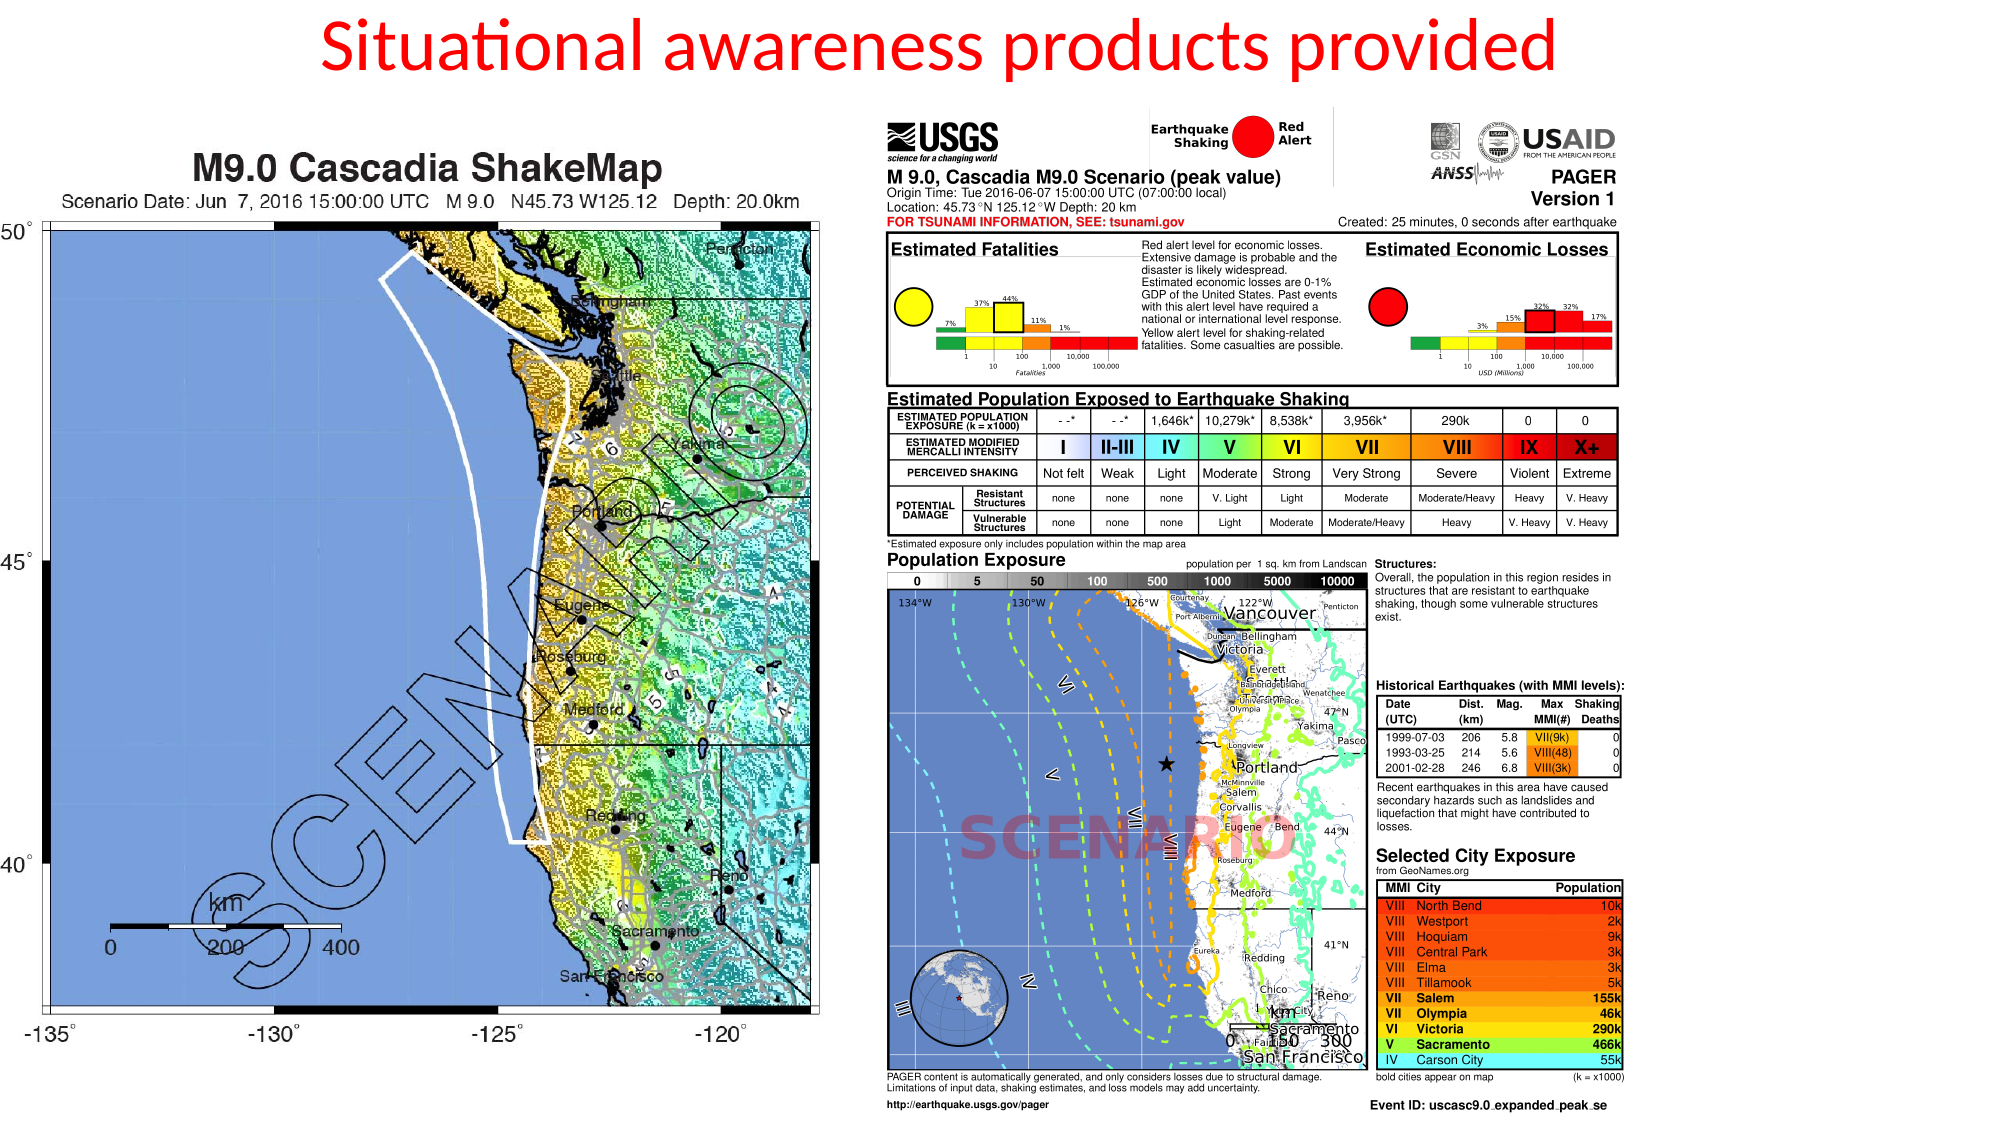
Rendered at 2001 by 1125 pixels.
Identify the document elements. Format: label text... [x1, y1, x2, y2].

text_box Situational awareness products provided [305, 0, 1574, 93]
picture [0, 107, 1652, 1125]
